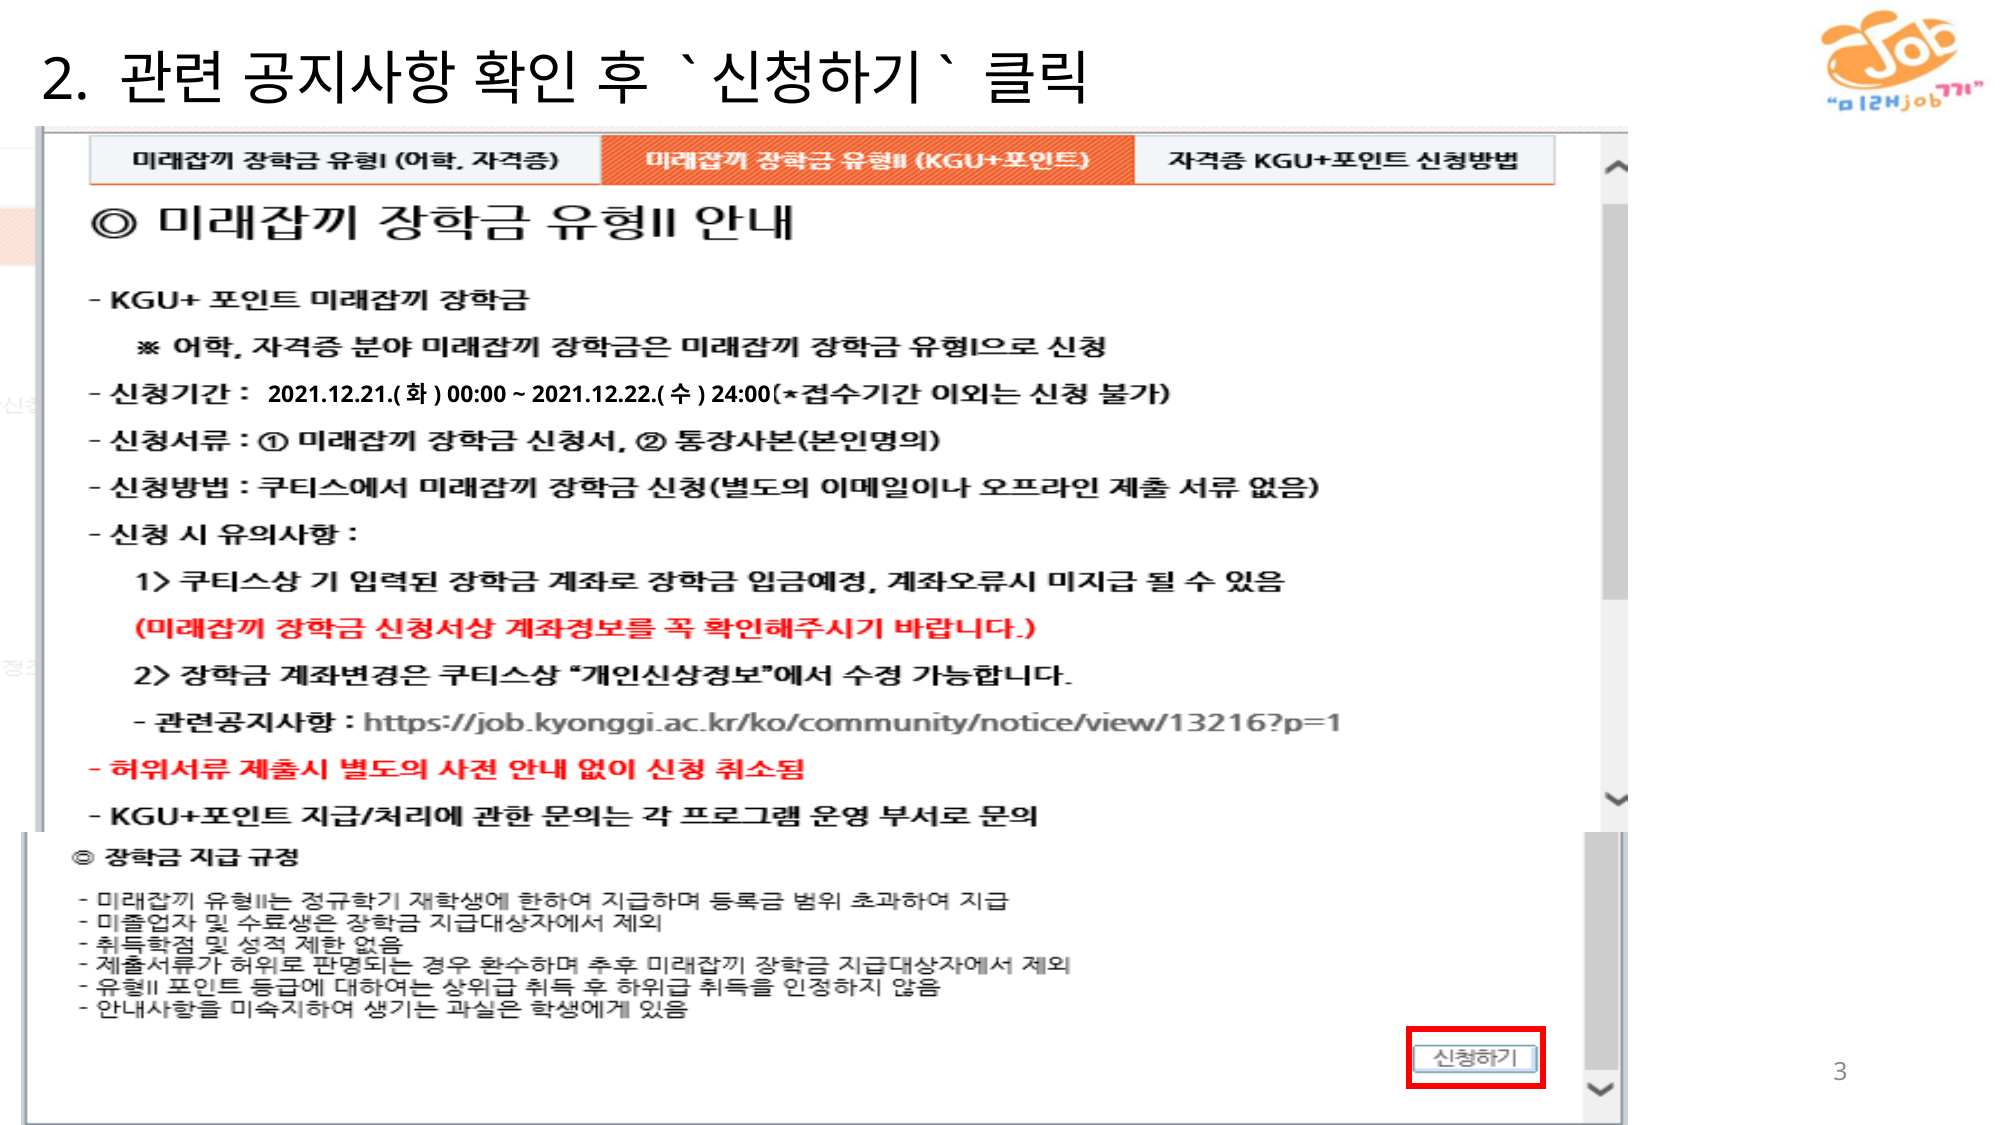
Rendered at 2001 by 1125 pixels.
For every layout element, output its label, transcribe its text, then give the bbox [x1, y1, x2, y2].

slide_number 3 [1628, 1042, 1863, 1103]
text_box 2. 관련 공지사항 확인 후 `신청하기` 클릭 [26, 33, 1750, 119]
picture [0, 126, 1628, 1125]
picture [1807, 0, 2000, 130]
